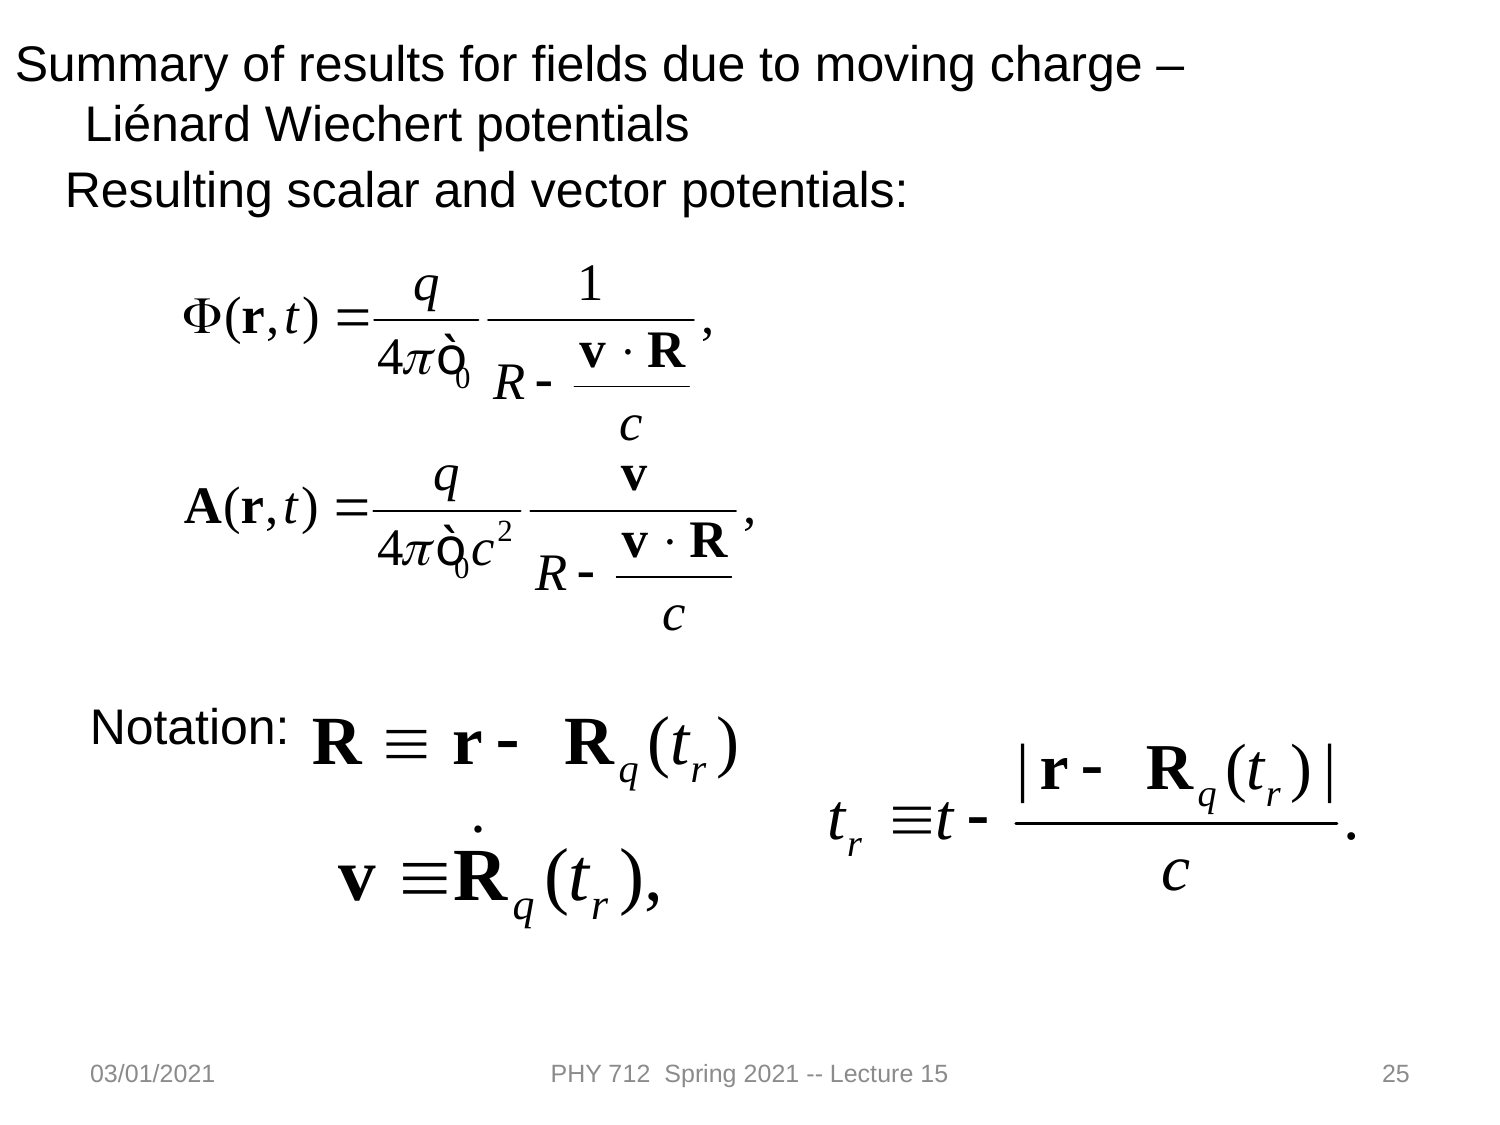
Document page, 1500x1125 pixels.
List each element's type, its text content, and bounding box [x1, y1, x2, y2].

text_box Notation: [75, 687, 1400, 763]
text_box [174, 249, 726, 439]
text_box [600, 380, 620, 411]
text_box Resulting scalar and vector potentials: [50, 149, 1375, 225]
slide_number 25 [1074, 1042, 1425, 1103]
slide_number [75, 1042, 425, 1103]
text_box Summary of results for fields due to moving charge – Liénard Wiechert potentials [0, 24, 1500, 160]
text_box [301, 695, 751, 806]
footer PHY 712 Spring 2021 -- Lecture 15 [512, 1042, 988, 1103]
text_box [324, 818, 676, 944]
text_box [174, 440, 765, 643]
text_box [819, 725, 1371, 906]
